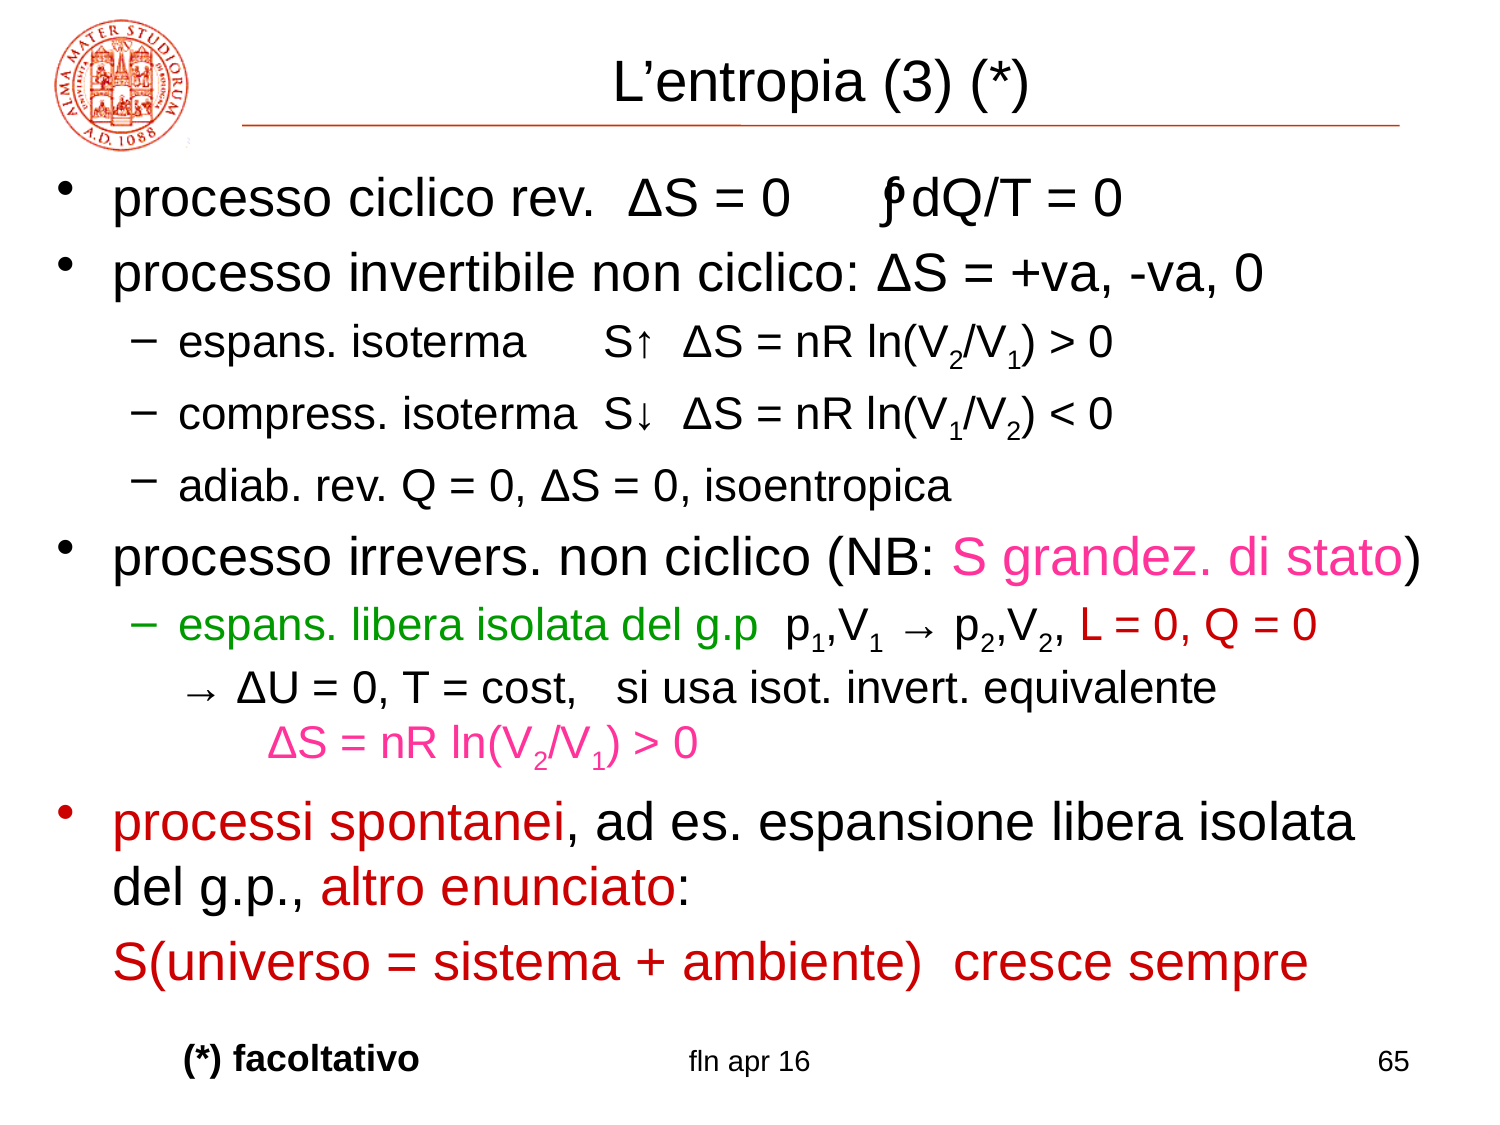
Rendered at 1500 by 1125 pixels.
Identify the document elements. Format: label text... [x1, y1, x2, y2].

picture [53, 18, 190, 154]
list processo ciclico rev. ΔS = 0 ∫ dQ/T = 0 processo invertibile non ciclico: ΔS = +va, -va, 0 espans. isoterma S↑ ΔS = nR ln(V2/V1) > 0 compress. isoterma S↓ ΔS = nR ln(V1/V2) < 0 adiab. rev. Q = 0, ΔS = 0, isoentropica processo irrevers. non ciclico (NB: S grandez. di stato) espans. libera isolata del g.p p1,V1 → p2,V2, L = 0, Q = 0 → ΔU = 0, T = cost, si usa isot. invert. equivalente ΔS = nR ln(V2/V1) > 0 processi spontanei, ad es. espansione libera isolata del g.p., altro enunciato: S(universo = sistema + ambiente) cresce sempre [41, 154, 1447, 1005]
footer fln apr 16 [512, 1034, 988, 1103]
title L’entropia (3) (*) [230, 31, 1415, 126]
text_box (*) facoltativo [168, 1026, 436, 1086]
text_box o [868, 158, 922, 219]
slide_number 65 [1074, 1034, 1425, 1103]
